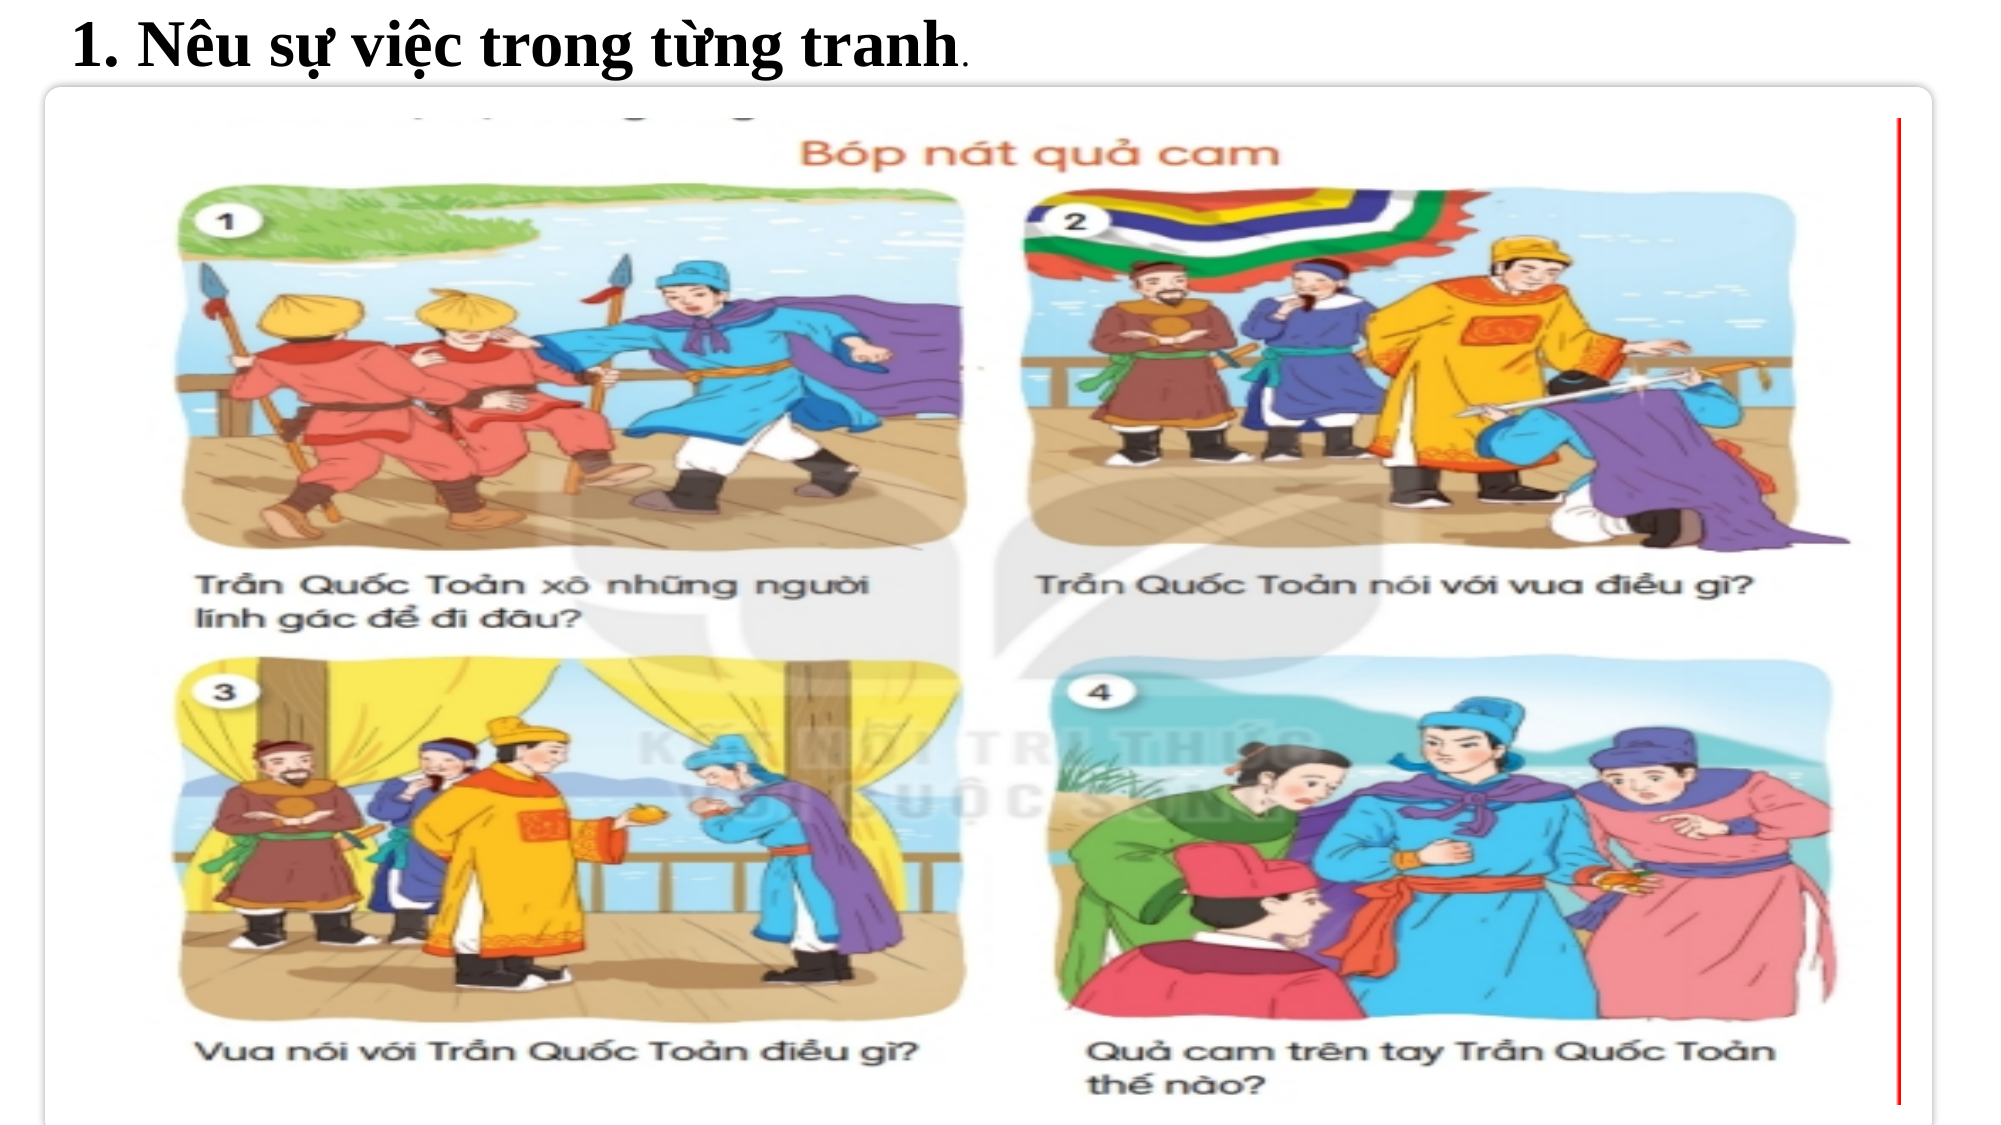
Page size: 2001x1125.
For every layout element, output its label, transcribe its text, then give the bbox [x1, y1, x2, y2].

picture [76, 118, 1902, 1106]
text_box 1. Nêu sự việc trong từng tranh. [55, 44, 986, 87]
